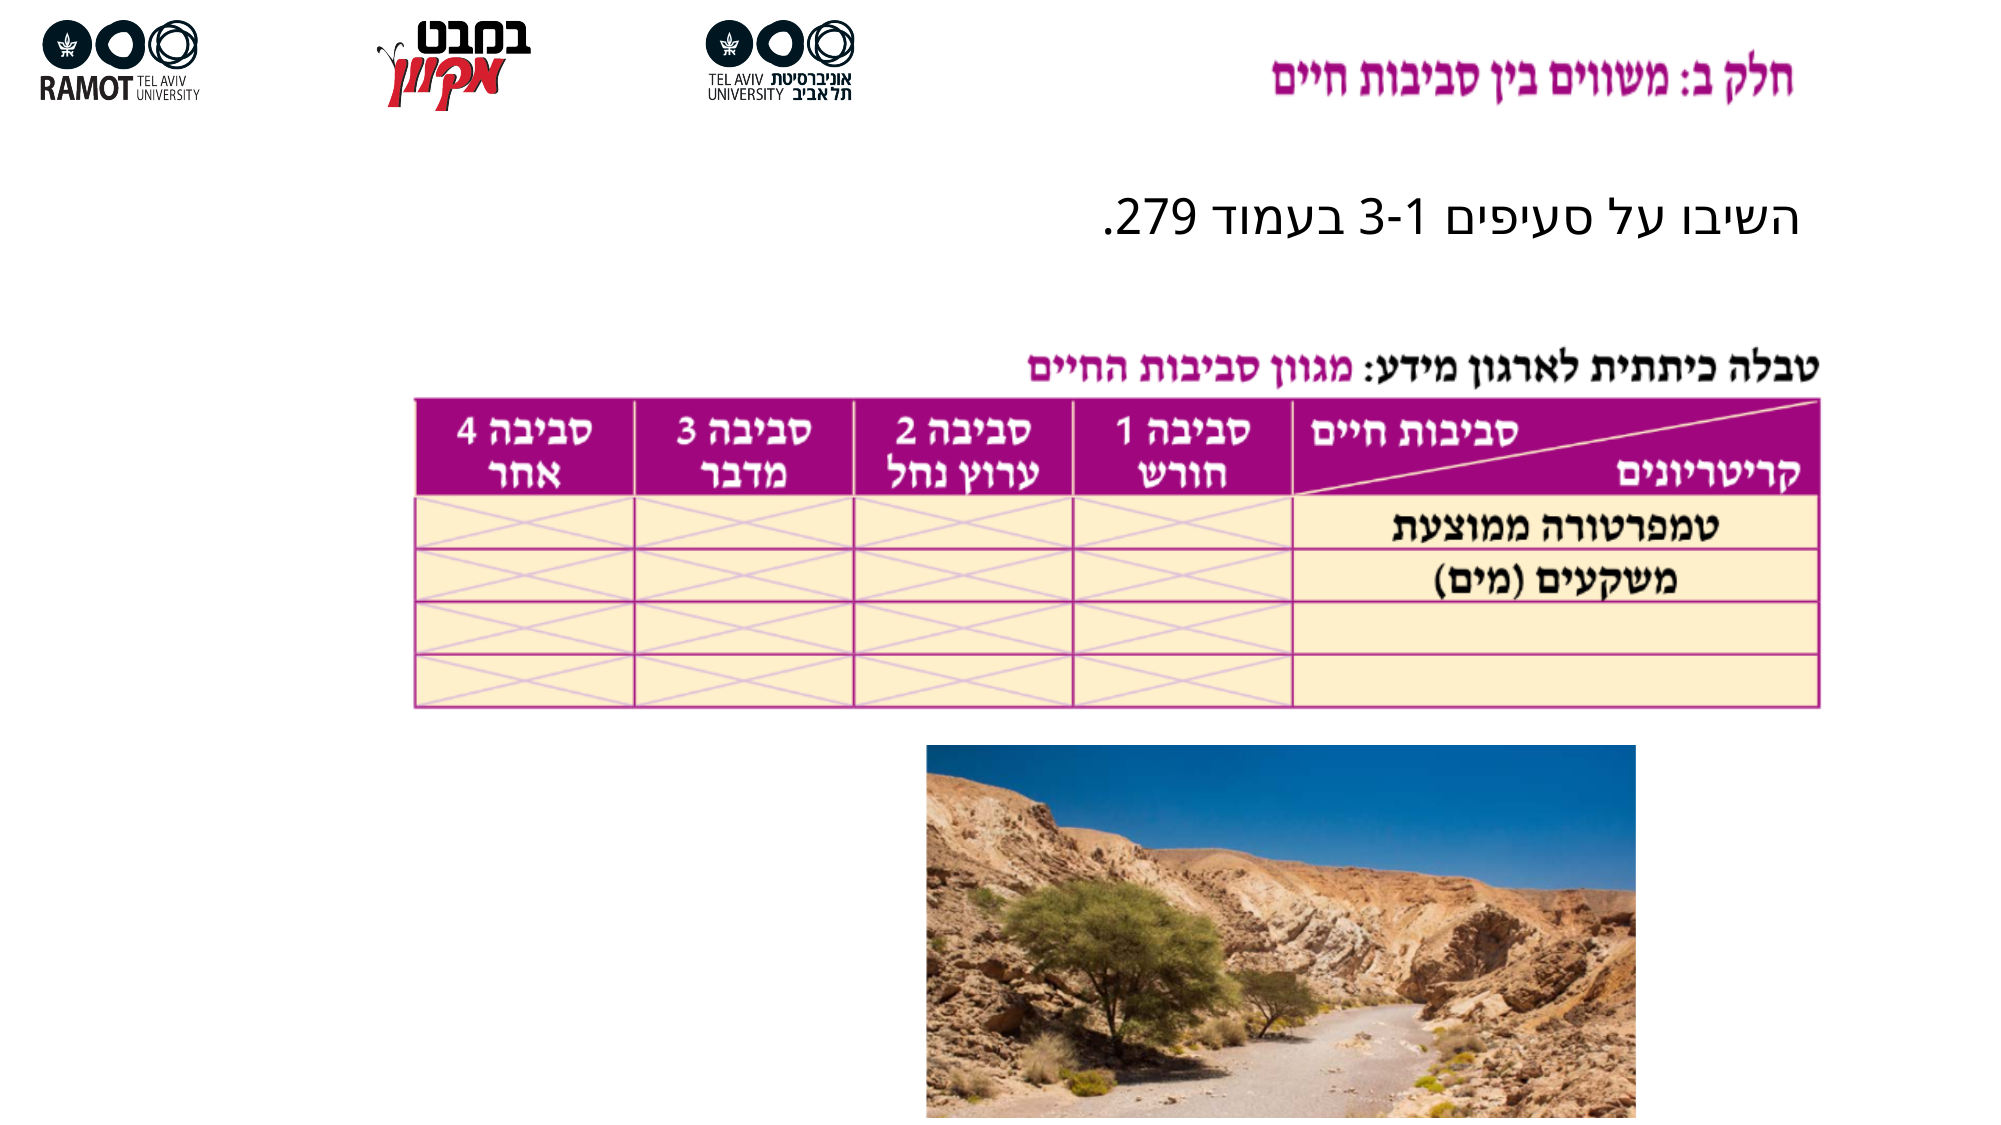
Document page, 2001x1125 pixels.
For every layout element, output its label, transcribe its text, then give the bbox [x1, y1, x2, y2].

picture [925, 745, 1637, 1118]
picture [395, 338, 1835, 728]
text_box השיבו על סעיפים 3-1 בעמוד 279. [798, 177, 1817, 252]
picture [1187, 7, 1817, 115]
picture [37, 18, 857, 113]
